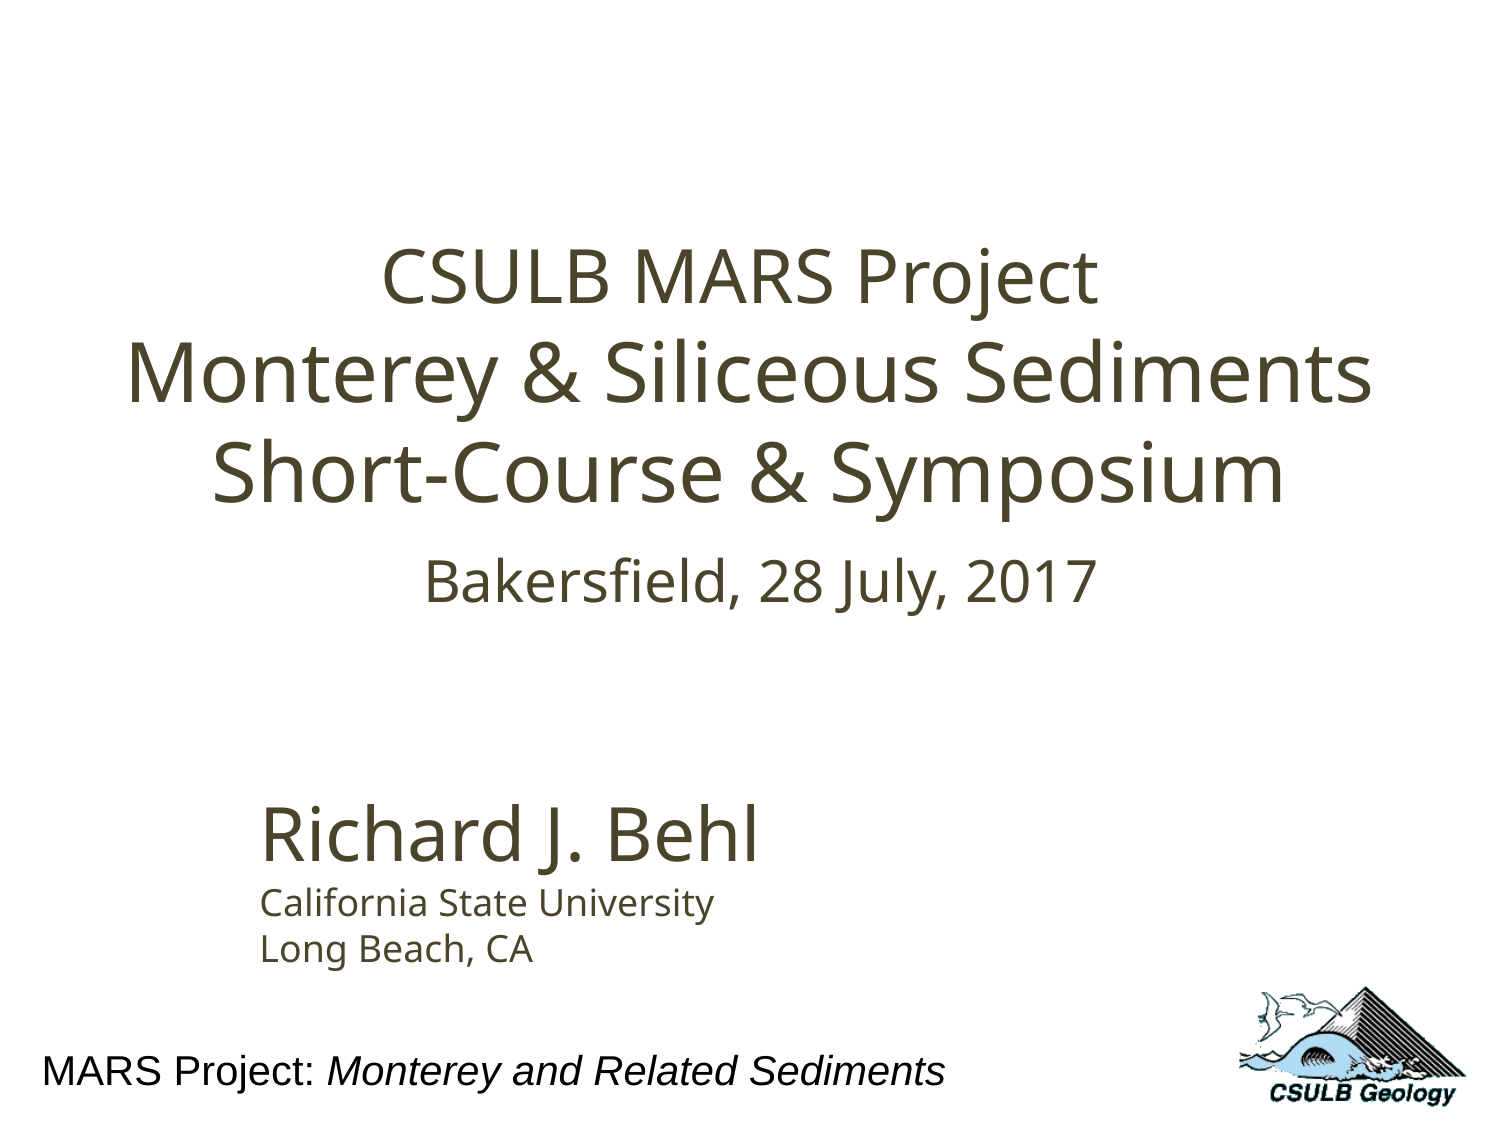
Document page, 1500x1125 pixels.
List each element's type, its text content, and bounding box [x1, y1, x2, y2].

picture [1237, 983, 1469, 1108]
text_box CSULB MARS Project Monterey & Siliceous Sediments Short-Course & Symposium Bakersfield, 28 July, 2017 [88, 221, 1412, 626]
text_box Richard J. Behl California State University Long Beach, CA [244, 778, 1123, 975]
text_box MARS Project: Monterey and Related Sediments [26, 1036, 962, 1101]
